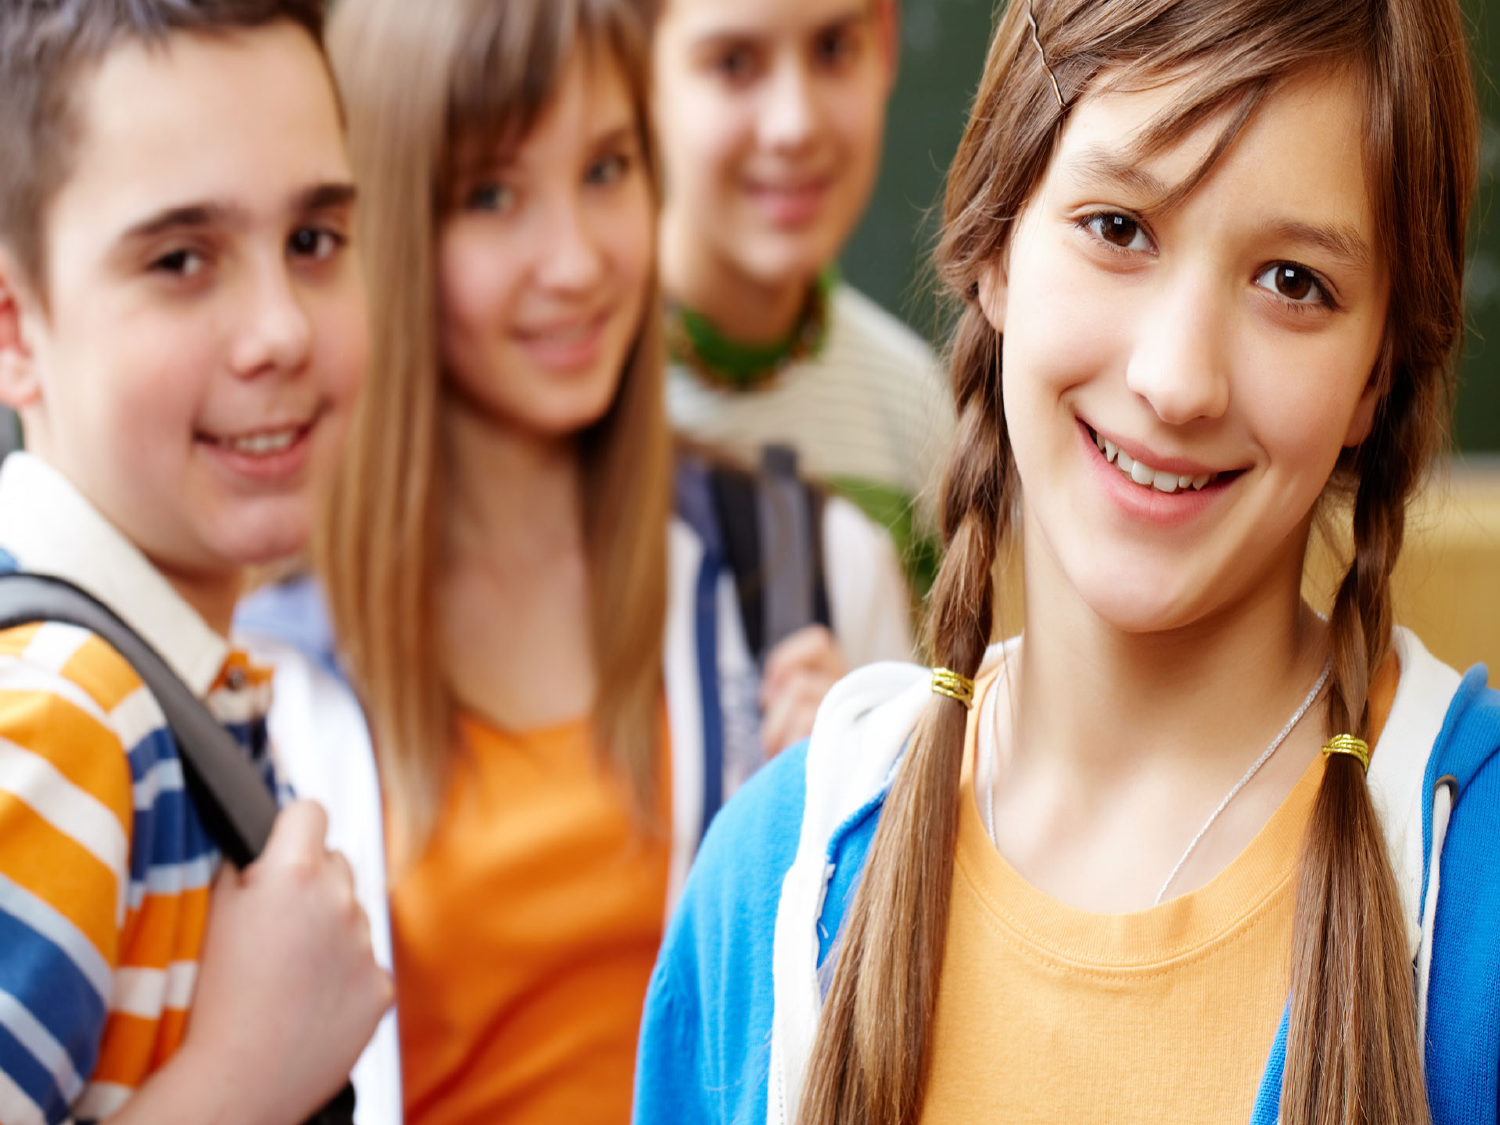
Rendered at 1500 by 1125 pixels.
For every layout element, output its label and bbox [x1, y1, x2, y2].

list [0, 0, 1500, 1125]
